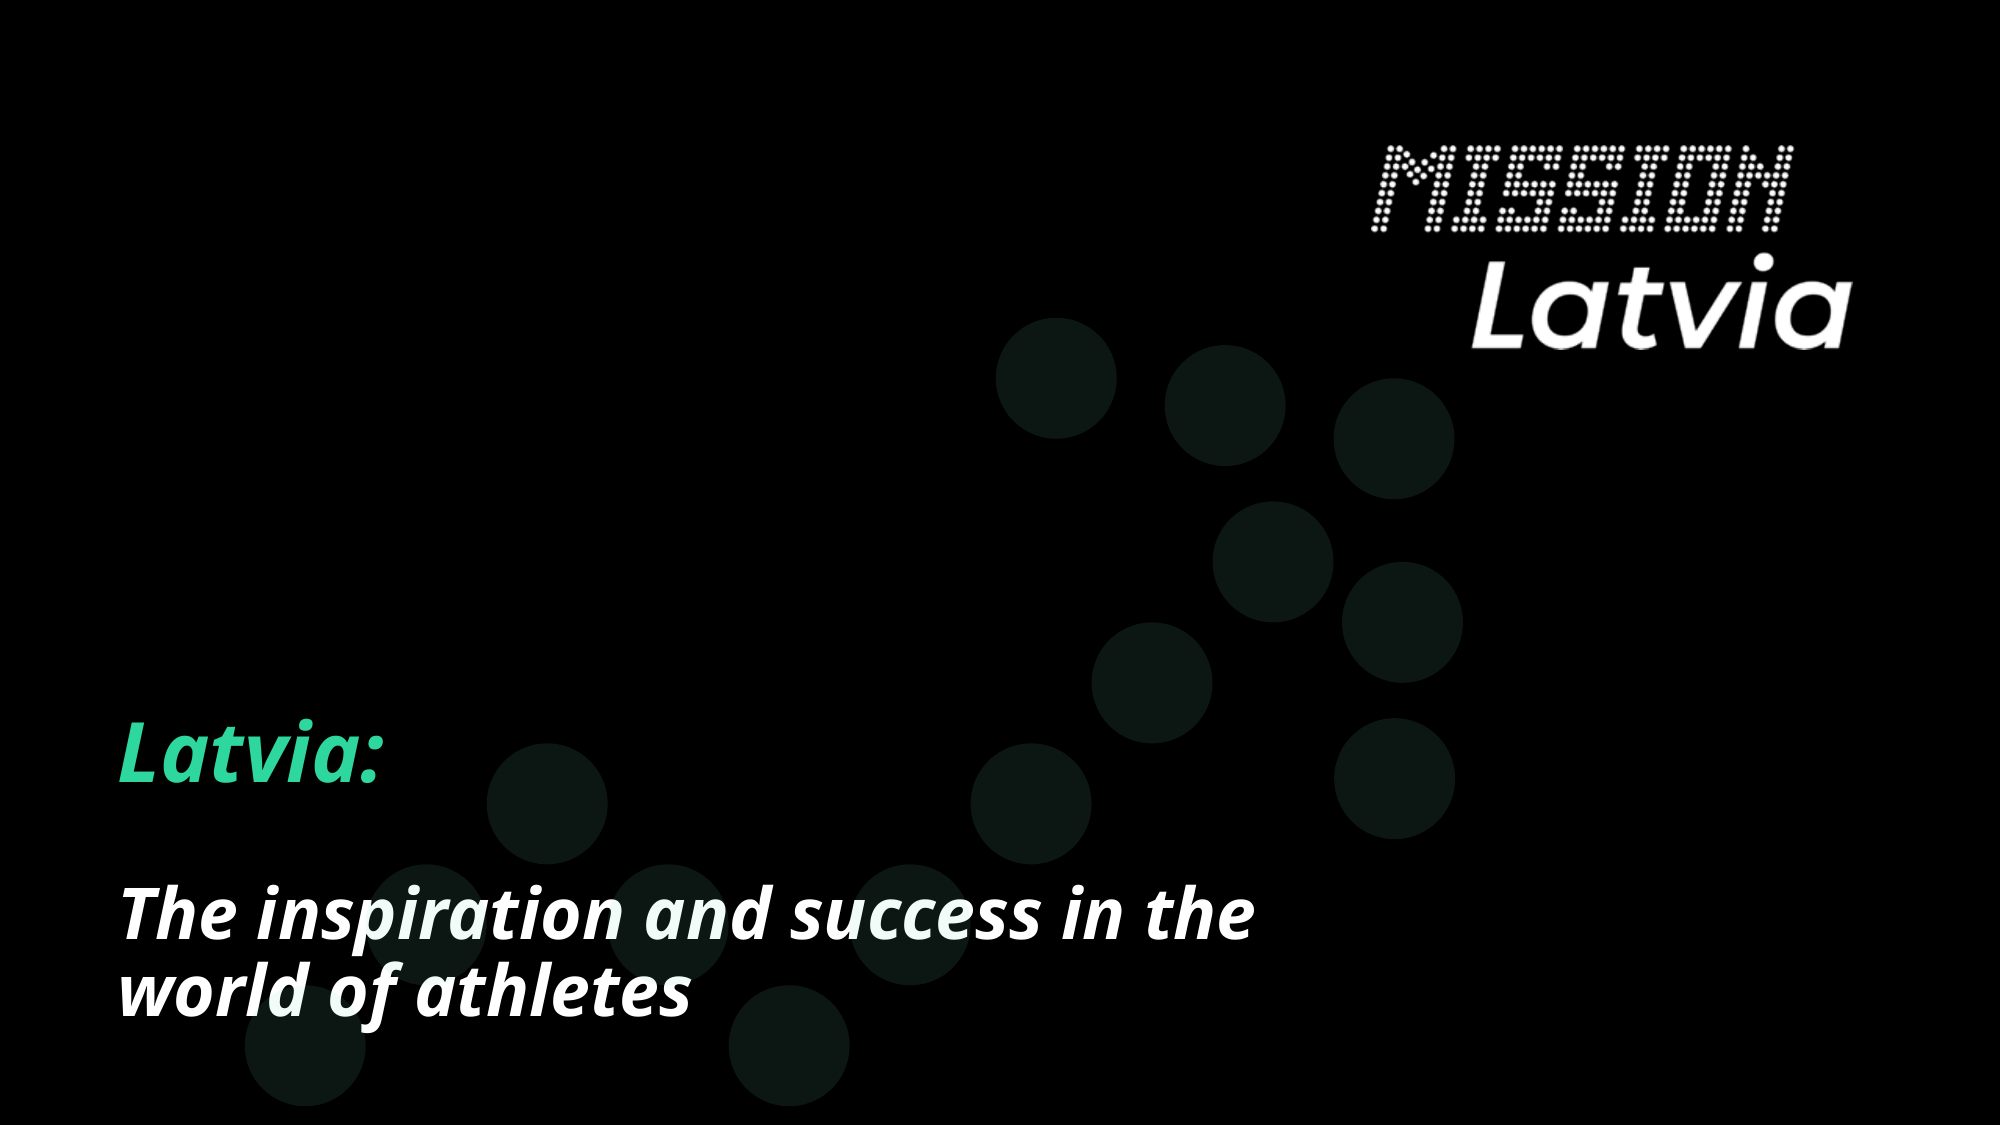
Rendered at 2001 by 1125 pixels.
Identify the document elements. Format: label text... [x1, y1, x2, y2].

picture [1371, 145, 1853, 350]
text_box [244, 317, 1464, 1107]
text_box Latvia: The inspiration and success in the world of athletes [109, 702, 244, 1079]
